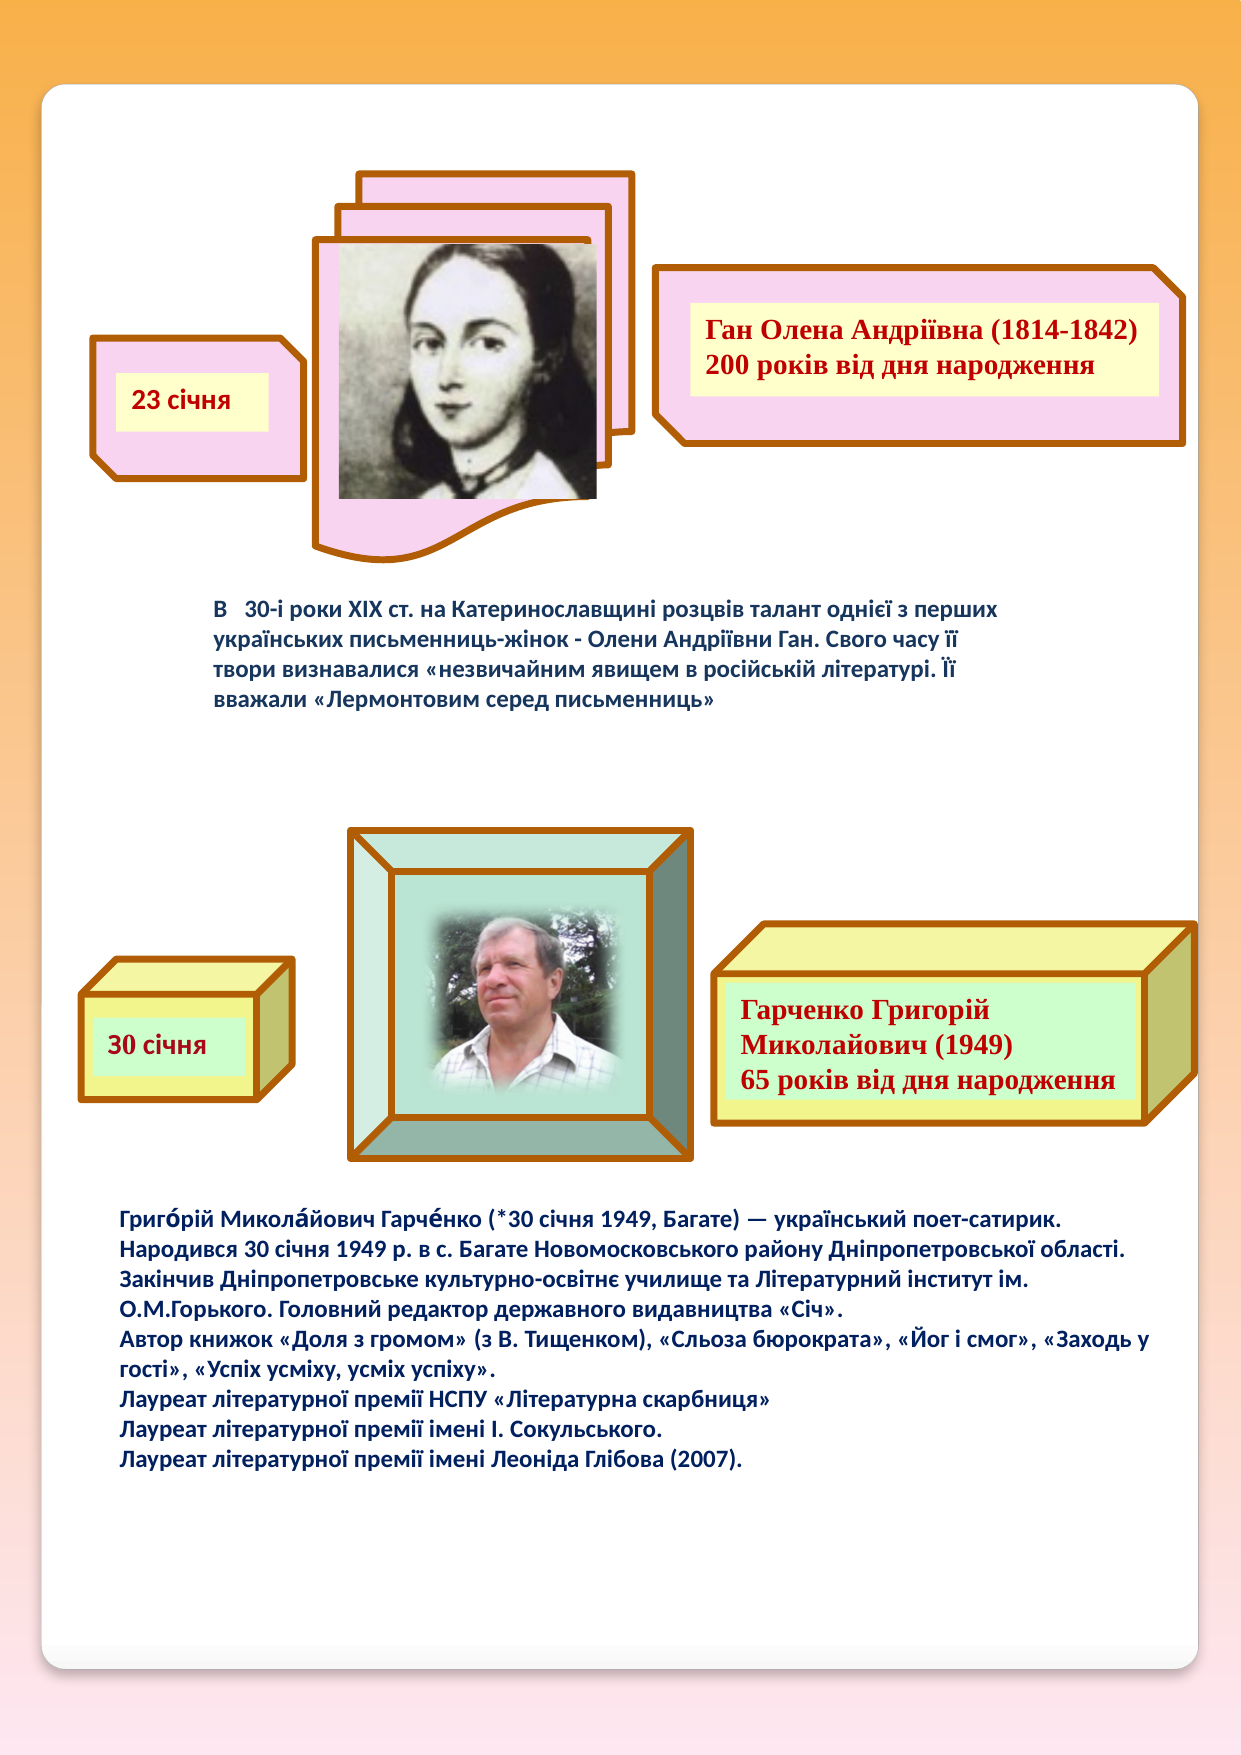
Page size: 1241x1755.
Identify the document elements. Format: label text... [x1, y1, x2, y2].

text_box З0 січня [92, 1017, 246, 1077]
text_box [89, 334, 308, 483]
text_box [77, 955, 296, 1104]
text_box Ган Олена Андріївна (1814-1842) 200 років від дня народження [690, 302, 1160, 397]
text_box [347, 827, 694, 1162]
picture [420, 900, 628, 1100]
text_box Гарченко Григорій Миколайович (1949) 65 років від дня народження [725, 982, 1136, 1100]
text_box В 30-і роки XIX ст. на Катеринославщині розцвів талант однієї з перших українських письменниць-жінок - Олени Андріївни Ган. Свого часу її твори визнавалися «незвичайним явищем в російській літературі. Її вважали «Лермонтовим серед письменниць» [198, 585, 1042, 765]
text_box [710, 920, 1198, 1127]
text_box Григо́рій Микола́йович Гарче́нко (*30 січня 1949, Багате) — український поет-сатирик. Народився 30 січня 1949 р. в с. Багате Новомосковського району Дніпропетровської області. Закінчив Дніпропетровське культурно-освітнє училище та Літературний інститут ім. О.М.Горького. Головний редактор державного видавництва «Січ». Автор книжок «Доля з громом» (з В. Тищенком), «Сльоза бюрократа», «Йог і смог», «Заходь у гості», «Успіх усміху, усміх успіху». Лауреат літературної премії НСПУ «Літературна скарбниця» Лауреат літературної премії імені І. Сокульського. Лауреат літературної премії імені Леоніда Глібова (2007). [104, 1195, 1182, 1525]
picture [338, 243, 597, 499]
text_box [651, 264, 1187, 447]
text_box 23 січня [116, 373, 269, 432]
text_box [311, 170, 636, 564]
